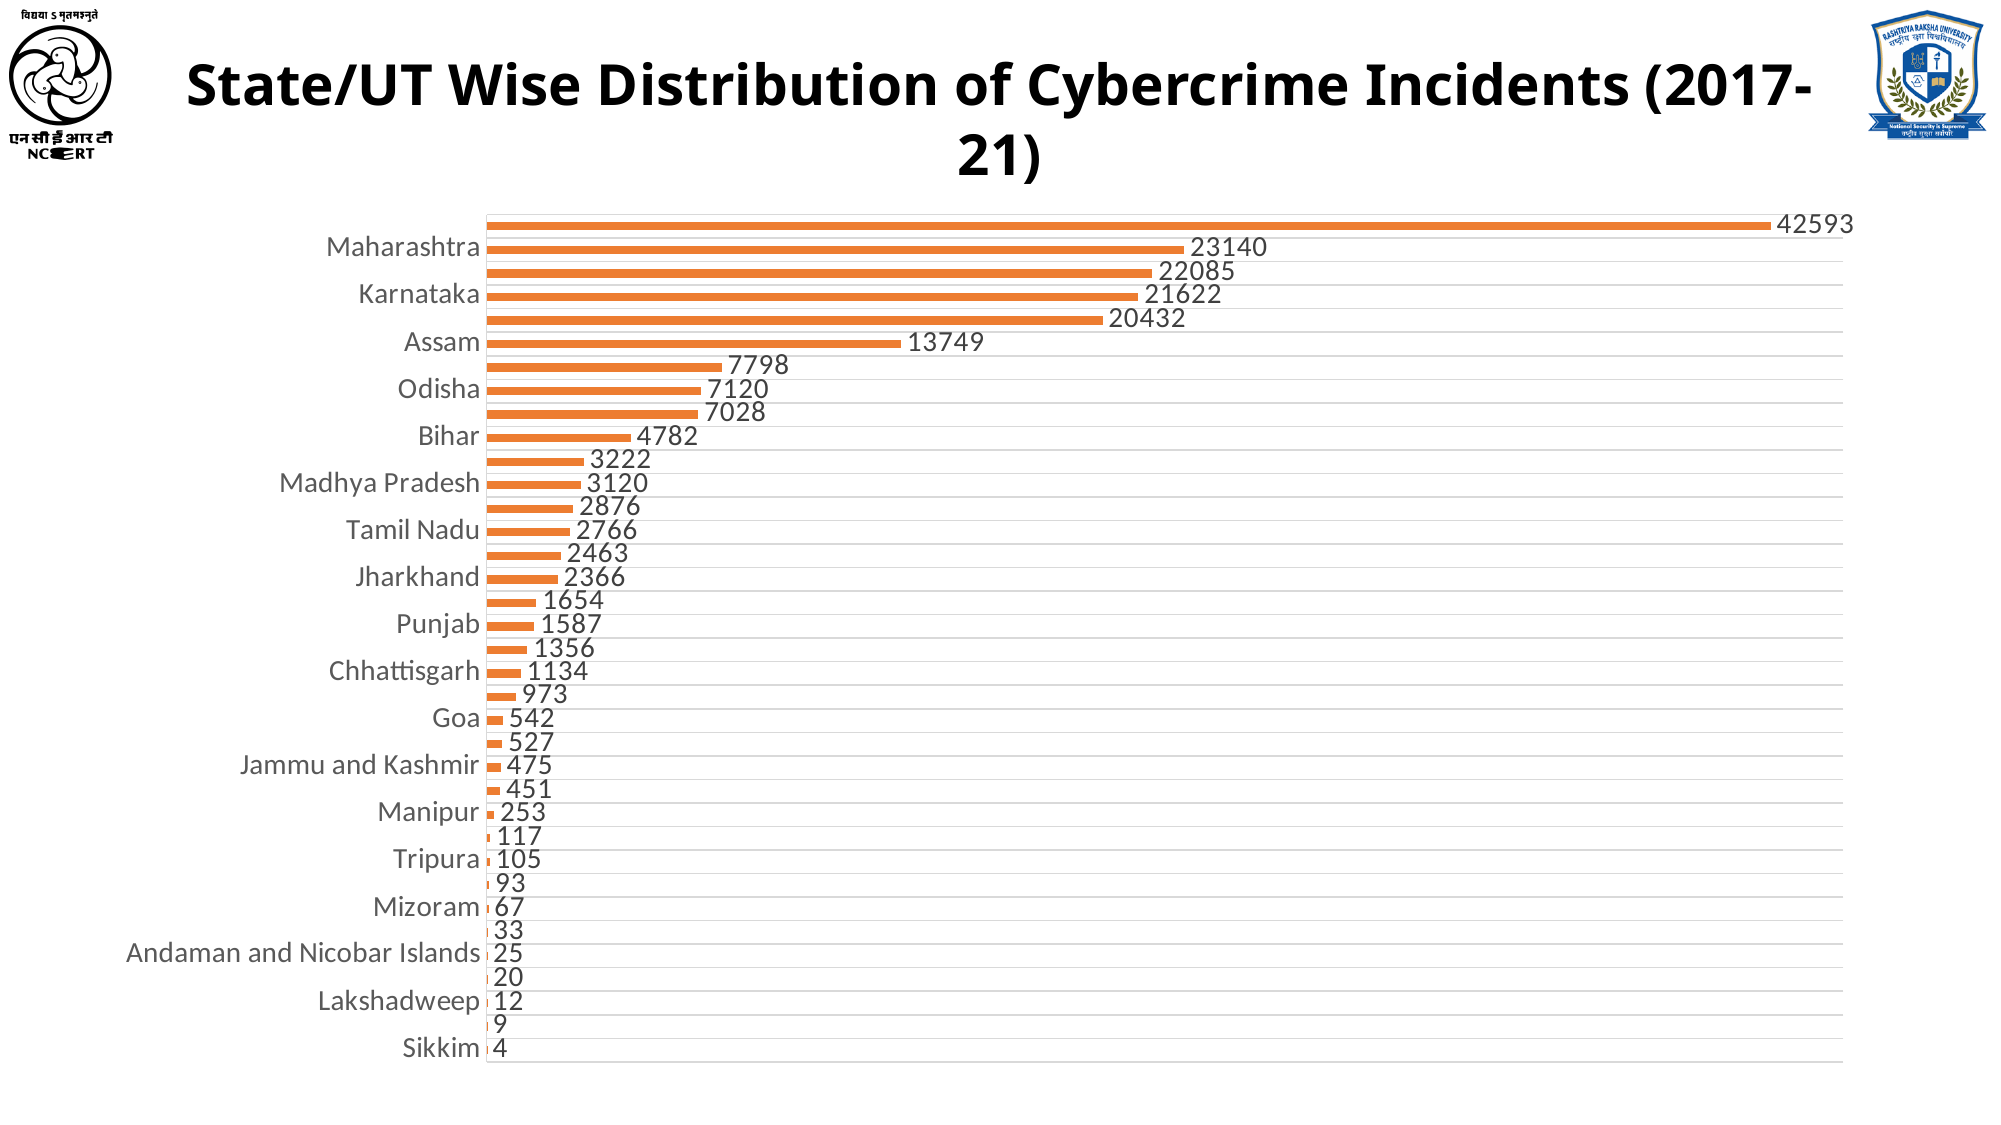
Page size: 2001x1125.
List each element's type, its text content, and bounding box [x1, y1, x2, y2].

text_box State/UT Wise Distribution of Cybercrime Incidents (2017-21) [137, 42, 1863, 196]
chart [90, 196, 1879, 1083]
picture [1854, 0, 2000, 150]
picture [9, 9, 113, 160]
